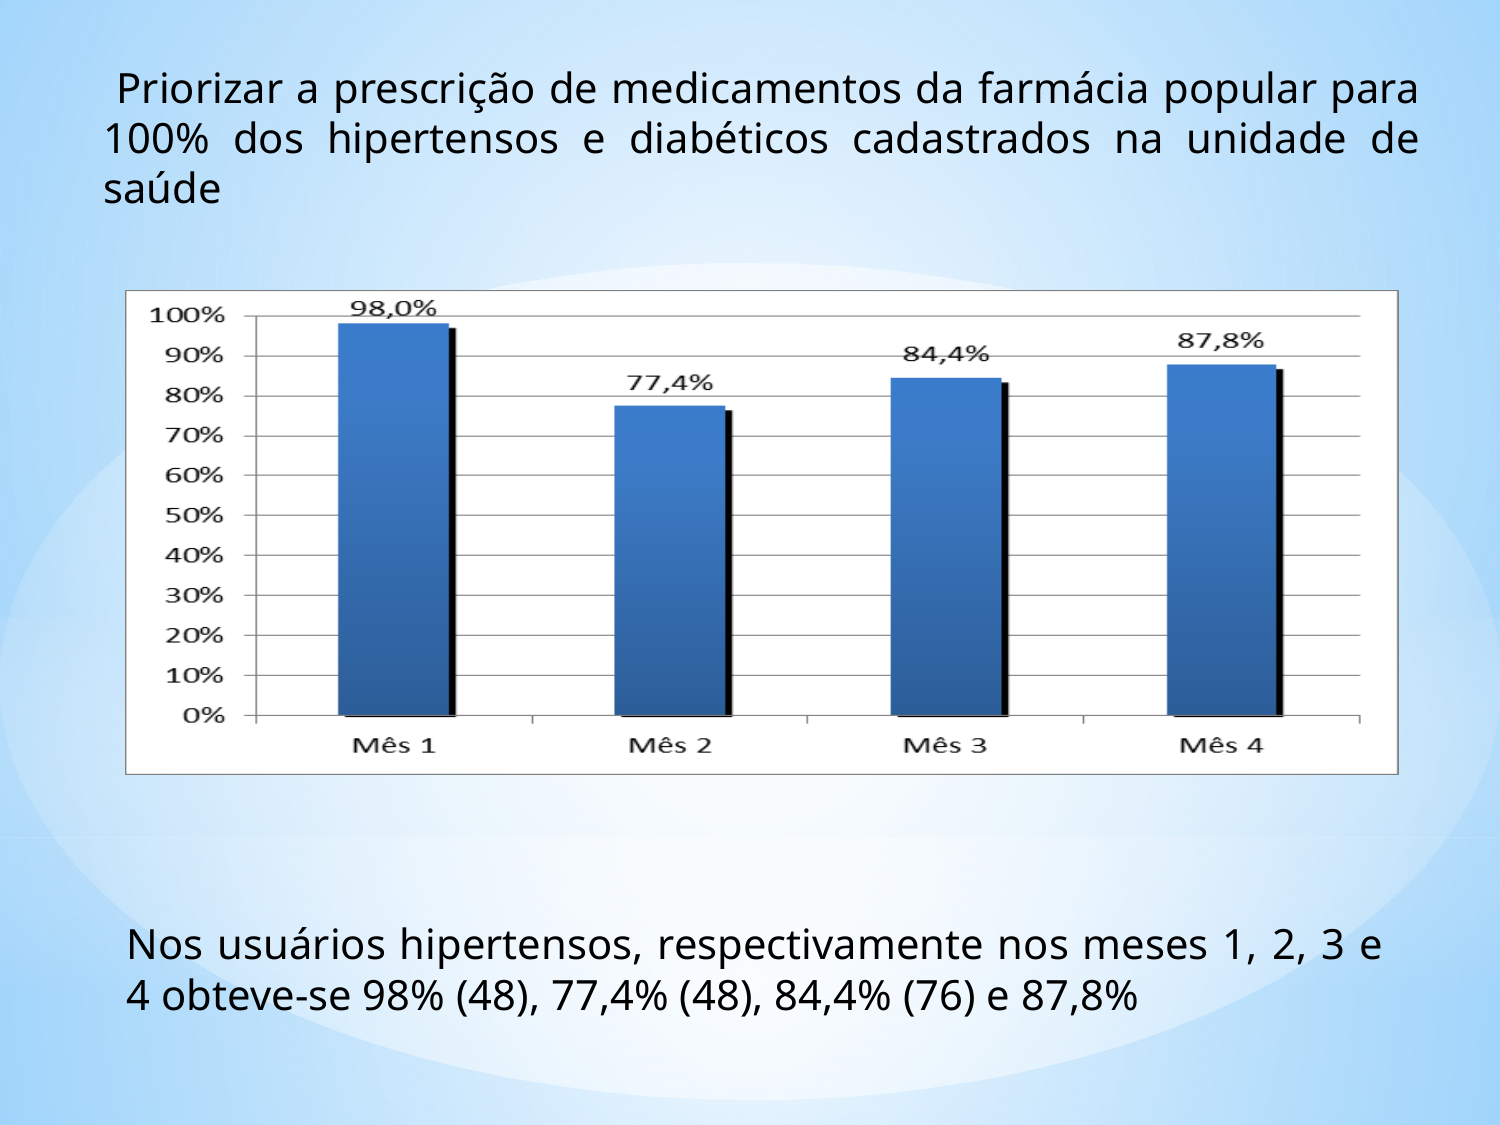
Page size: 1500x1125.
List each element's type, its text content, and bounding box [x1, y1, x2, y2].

text_box Nos usuários hipertensos, respectivamente nos meses 1, 2, 3 e 4 obteve-se 98% (48), 77,4% (48), 84,4% (76) e 87,8% [112, 910, 1399, 1026]
picture [125, 290, 1399, 776]
text_box Priorizar a prescrição de medicamentos da farmácia popular para 100% dos hipertensos e diabéticos cadastrados na unidade de saúde [88, 54, 1436, 220]
